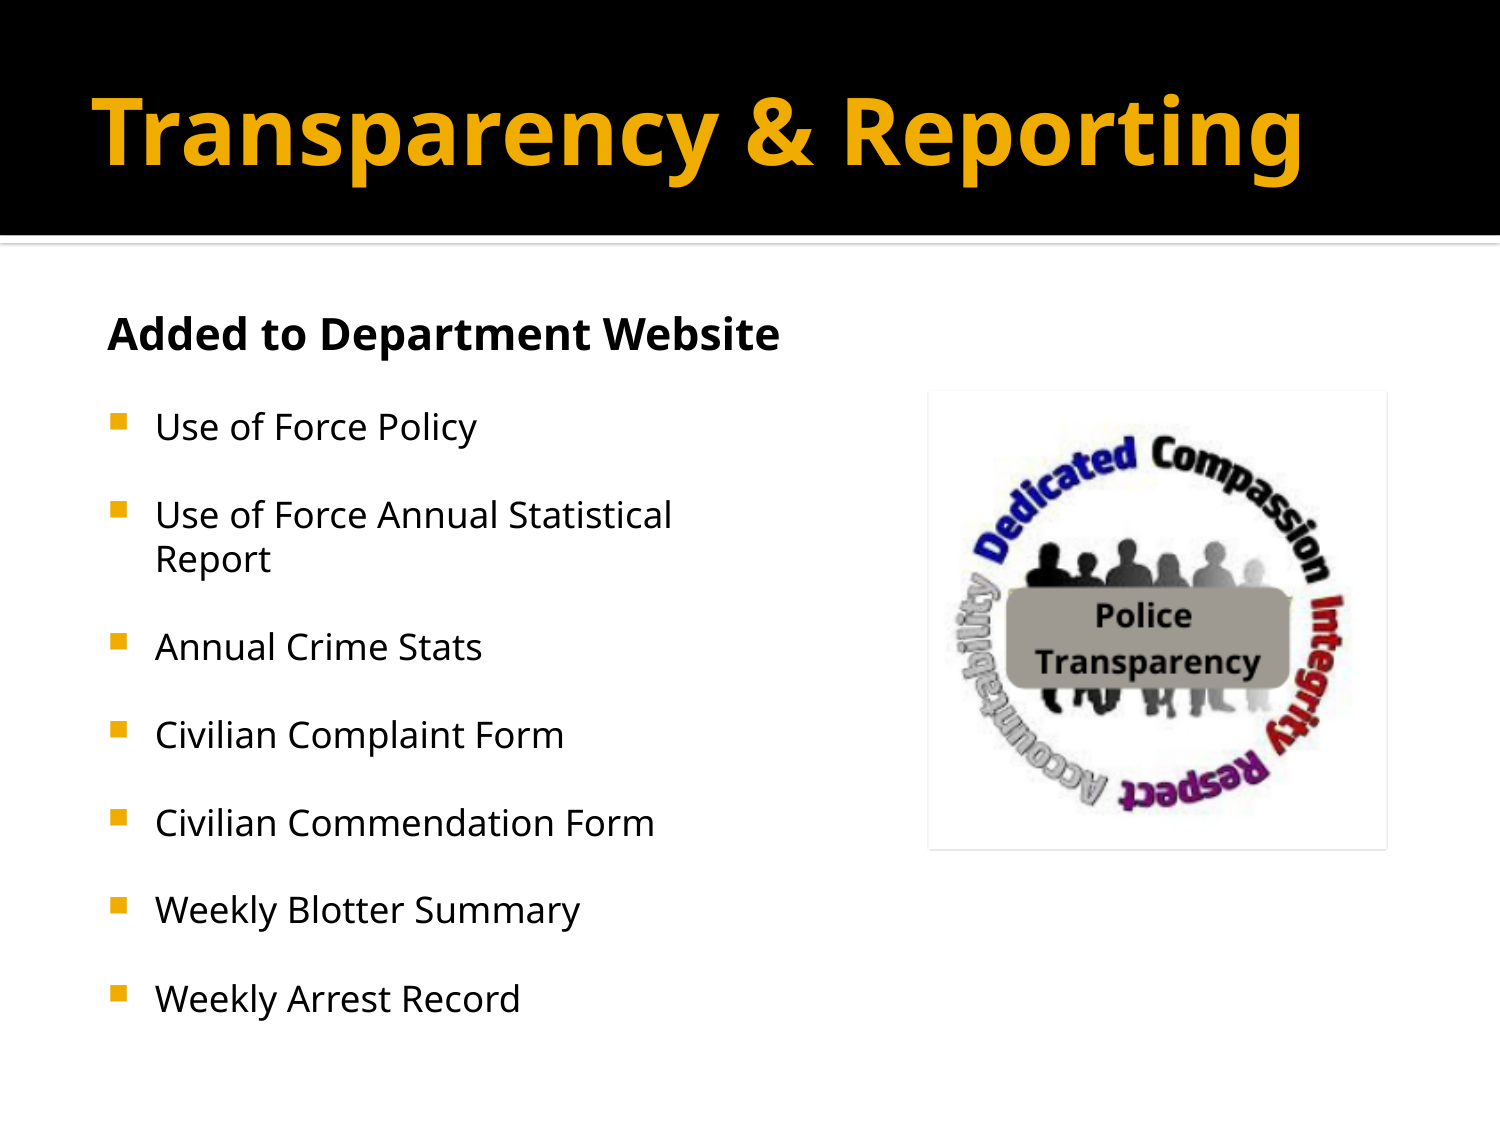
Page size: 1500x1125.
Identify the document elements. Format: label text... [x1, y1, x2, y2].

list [866, 159, 1400, 1050]
list Added to Department Website Use of Force Policy Use of Force Annual Statistical Report Annual Crime Stats Civilian Complaint Form Civilian Commendation Form Weekly Blotter Summary Weekly Arrest Record [75, 291, 800, 1050]
title Transparency & Reporting [75, 24, 1425, 231]
